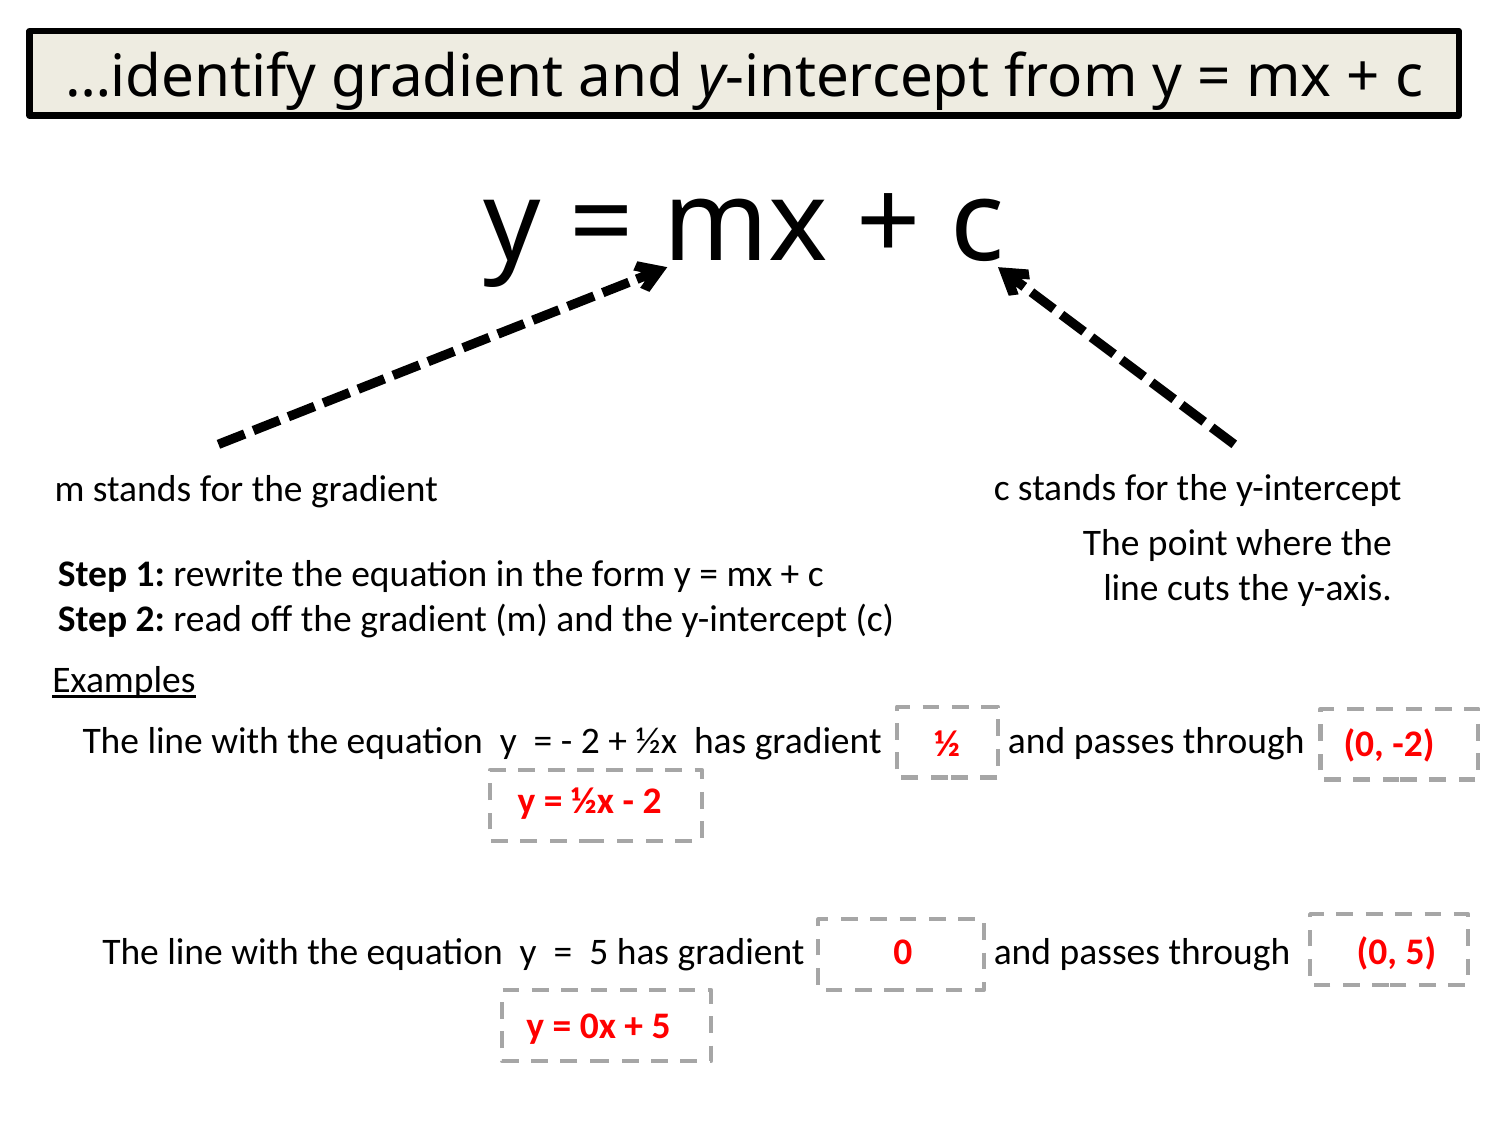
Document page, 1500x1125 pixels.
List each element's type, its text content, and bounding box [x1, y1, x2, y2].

text_box [1318, 707, 1480, 782]
text_box Examples [37, 647, 250, 708]
text_box [500, 988, 713, 1063]
text_box c stands for the y-intercept [956, 455, 1417, 516]
text_box …identify gradient and y-intercept from y = mx + c [29, 30, 1459, 116]
text_box The line with the equation y = - 2 + ½x has gradient and passes through [998, 708, 1320, 769]
text_box m stands for the gradient [39, 456, 454, 517]
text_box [997, 266, 1235, 445]
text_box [218, 266, 668, 445]
text_box The line with the equation y = 5 has gradient and passes through [984, 919, 1310, 979]
text_box [1308, 912, 1470, 987]
text_box The point where the line cuts the y-axis. [1011, 510, 1408, 616]
text_box y = mx + c [468, 140, 1020, 291]
text_box The line with the equation y = - 2 + ½x has gradient and passes through [67, 708, 897, 769]
text_box Step 1: rewrite the equation in the form y = mx + c Step 2: read off the gradient (m) and the y-intercept (c) [43, 541, 910, 647]
text_box [816, 917, 986, 992]
text_box [488, 768, 704, 843]
text_box [895, 705, 1000, 780]
text_box The line with the equation y = 5 has gradient and passes through [79, 919, 818, 979]
